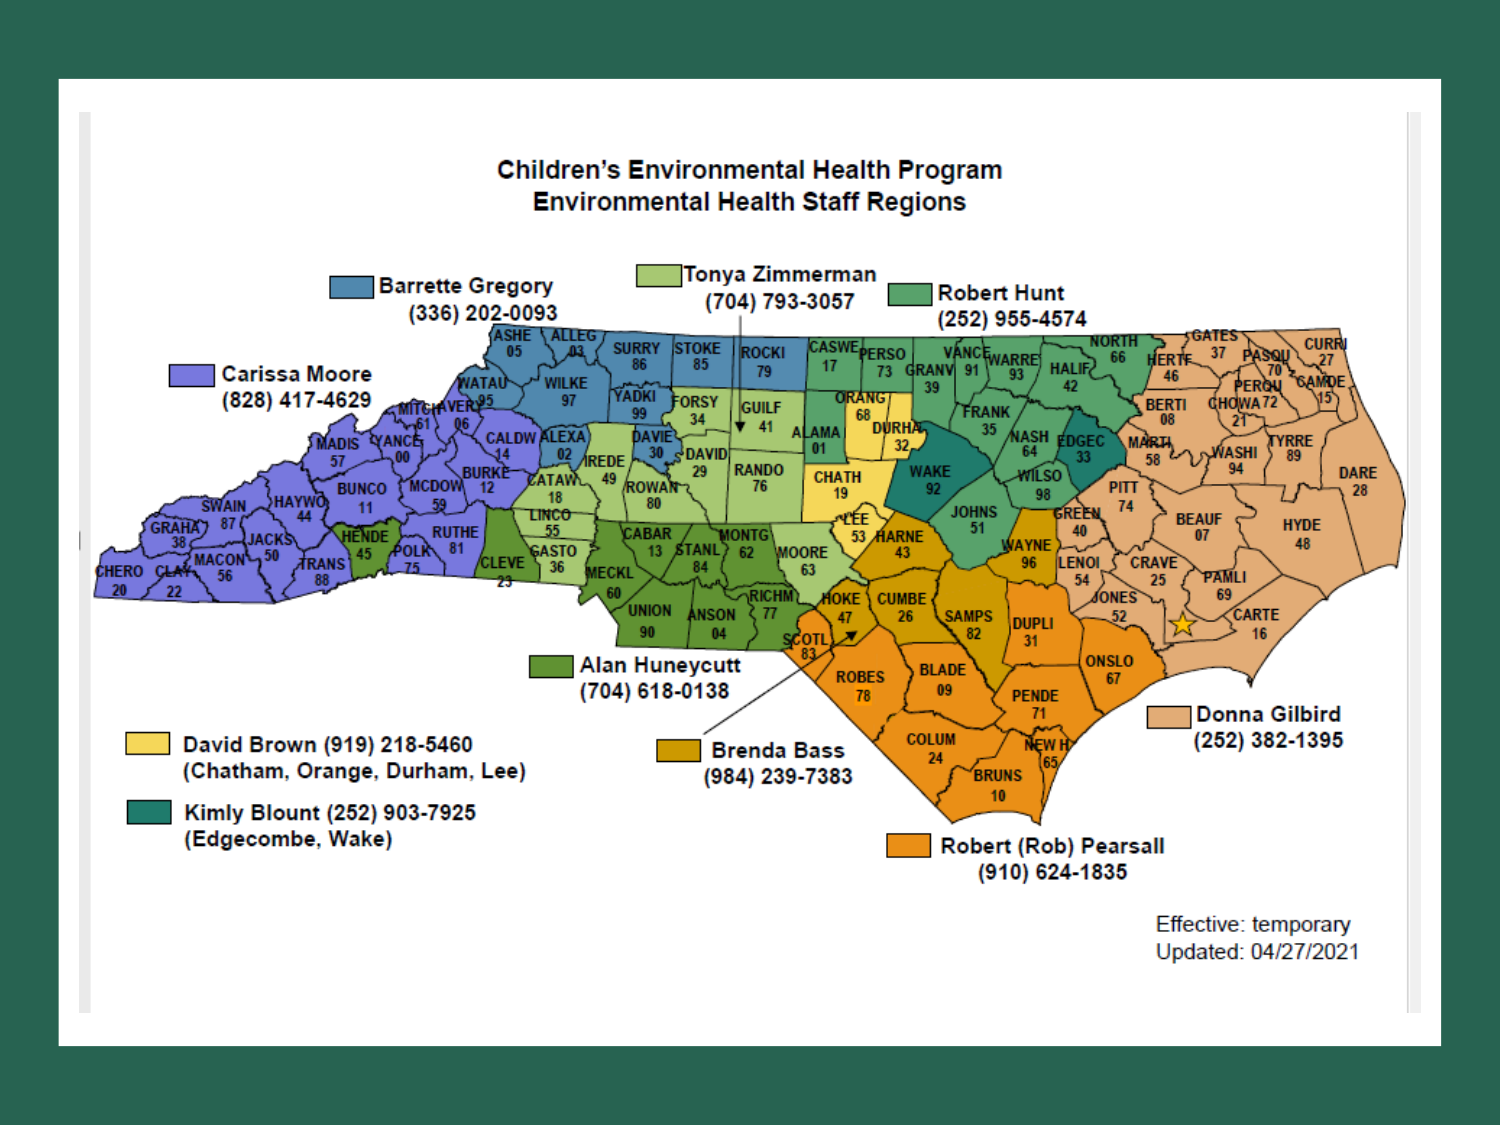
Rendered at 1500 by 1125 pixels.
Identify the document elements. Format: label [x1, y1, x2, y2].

text_box [57, 77, 1442, 1048]
text_box [0, 0, 1500, 1125]
picture [78, 112, 1422, 1013]
